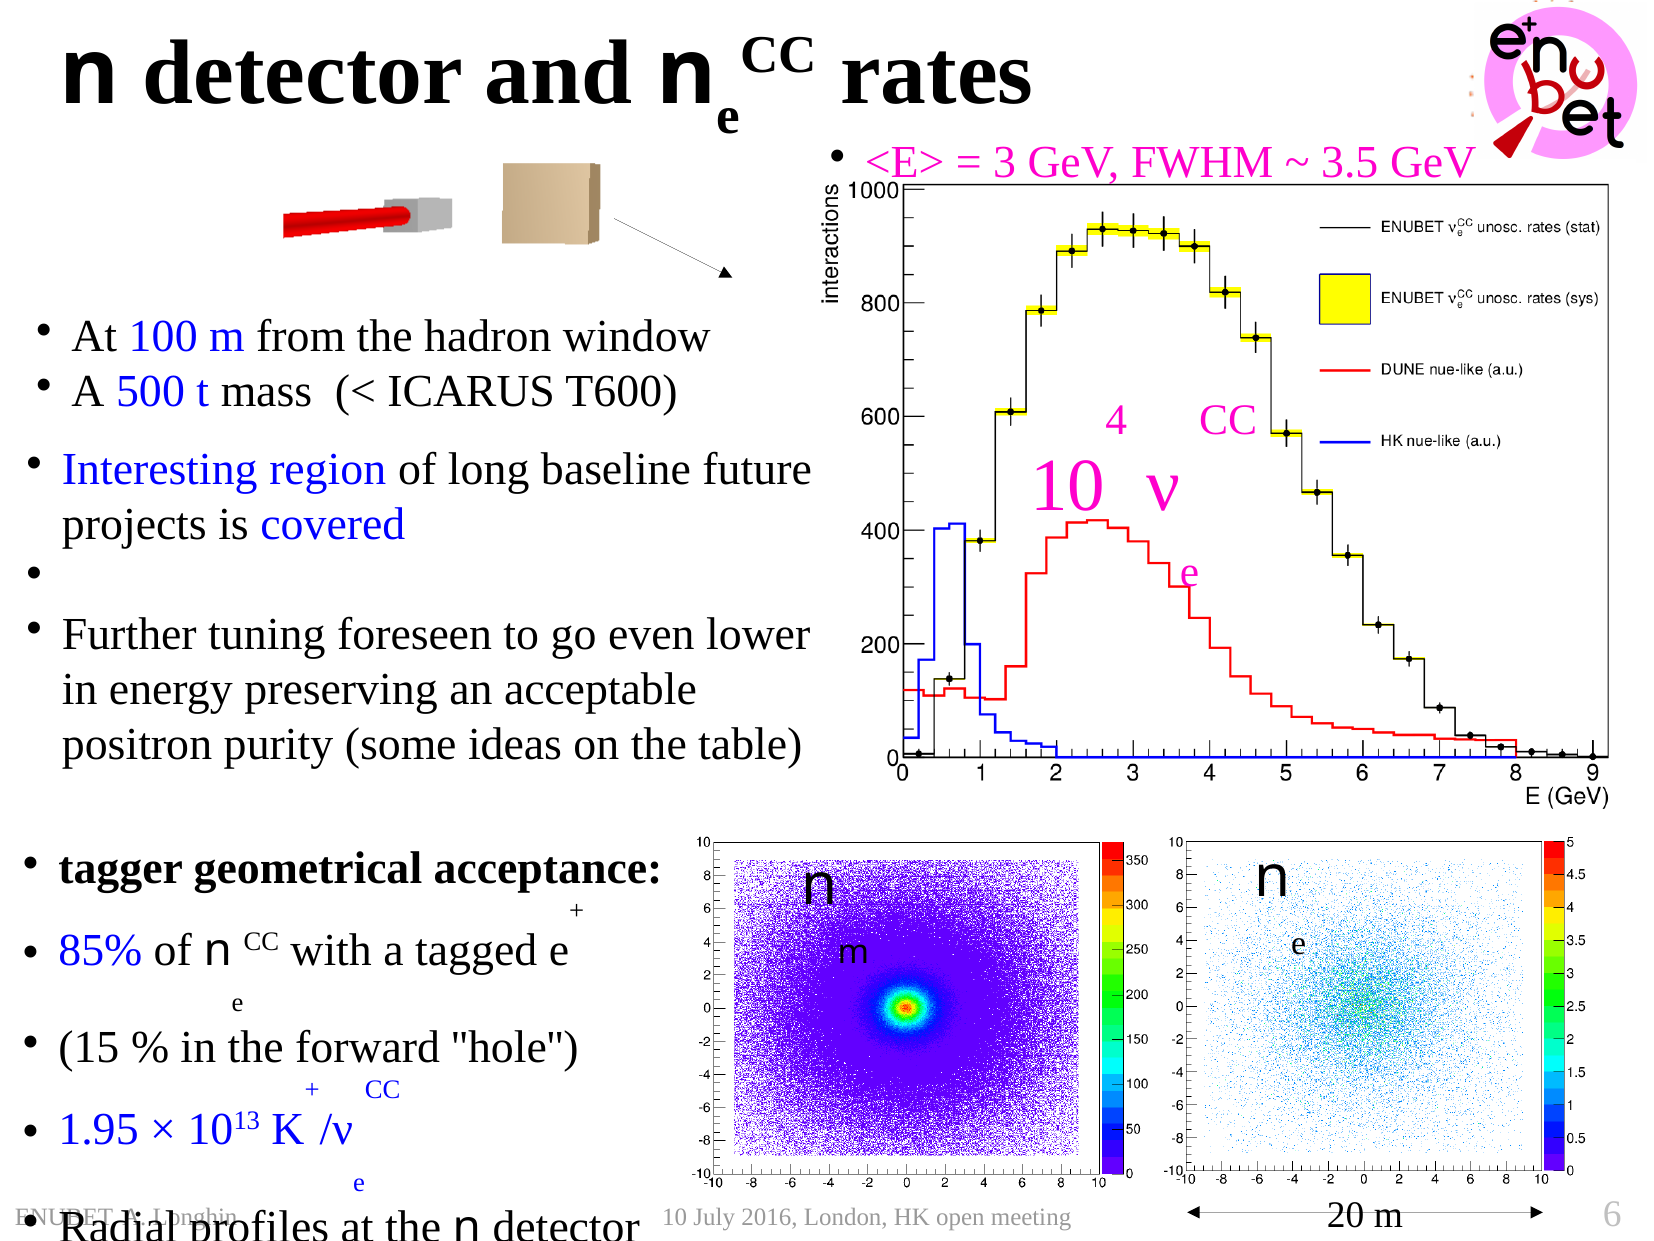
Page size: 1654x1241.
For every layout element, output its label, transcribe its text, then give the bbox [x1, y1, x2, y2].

text_box 20 m [1187, 1206, 1543, 1219]
text_box <E> = 3 GeV, FWHM ~ 3.5 GeV [814, 124, 1500, 158]
picture [688, 830, 1151, 1195]
picture [814, 0, 1653, 823]
picture [283, 147, 650, 290]
picture [1153, 830, 1589, 1198]
text_box [655, 238, 733, 278]
text_box tagger geometrical acceptance: 85% of neCC with a tagged e+ (15 % in the forward ''hole'') 1.95 × 1013 K+/νeCC Radial profiles at the n detector [8, 830, 687, 1147]
text_box Interesting region of long baseline future projects is covered Further tuning foreseen to go even lower in energy preserving an acceptable positron purity (some ideas on the table) [11, 431, 809, 753]
text_box n detector and neCC rates [6, 4, 1111, 154]
text_box At 100 m from the hadron window A 500 t mass (< ICARUS T600) [21, 297, 780, 415]
